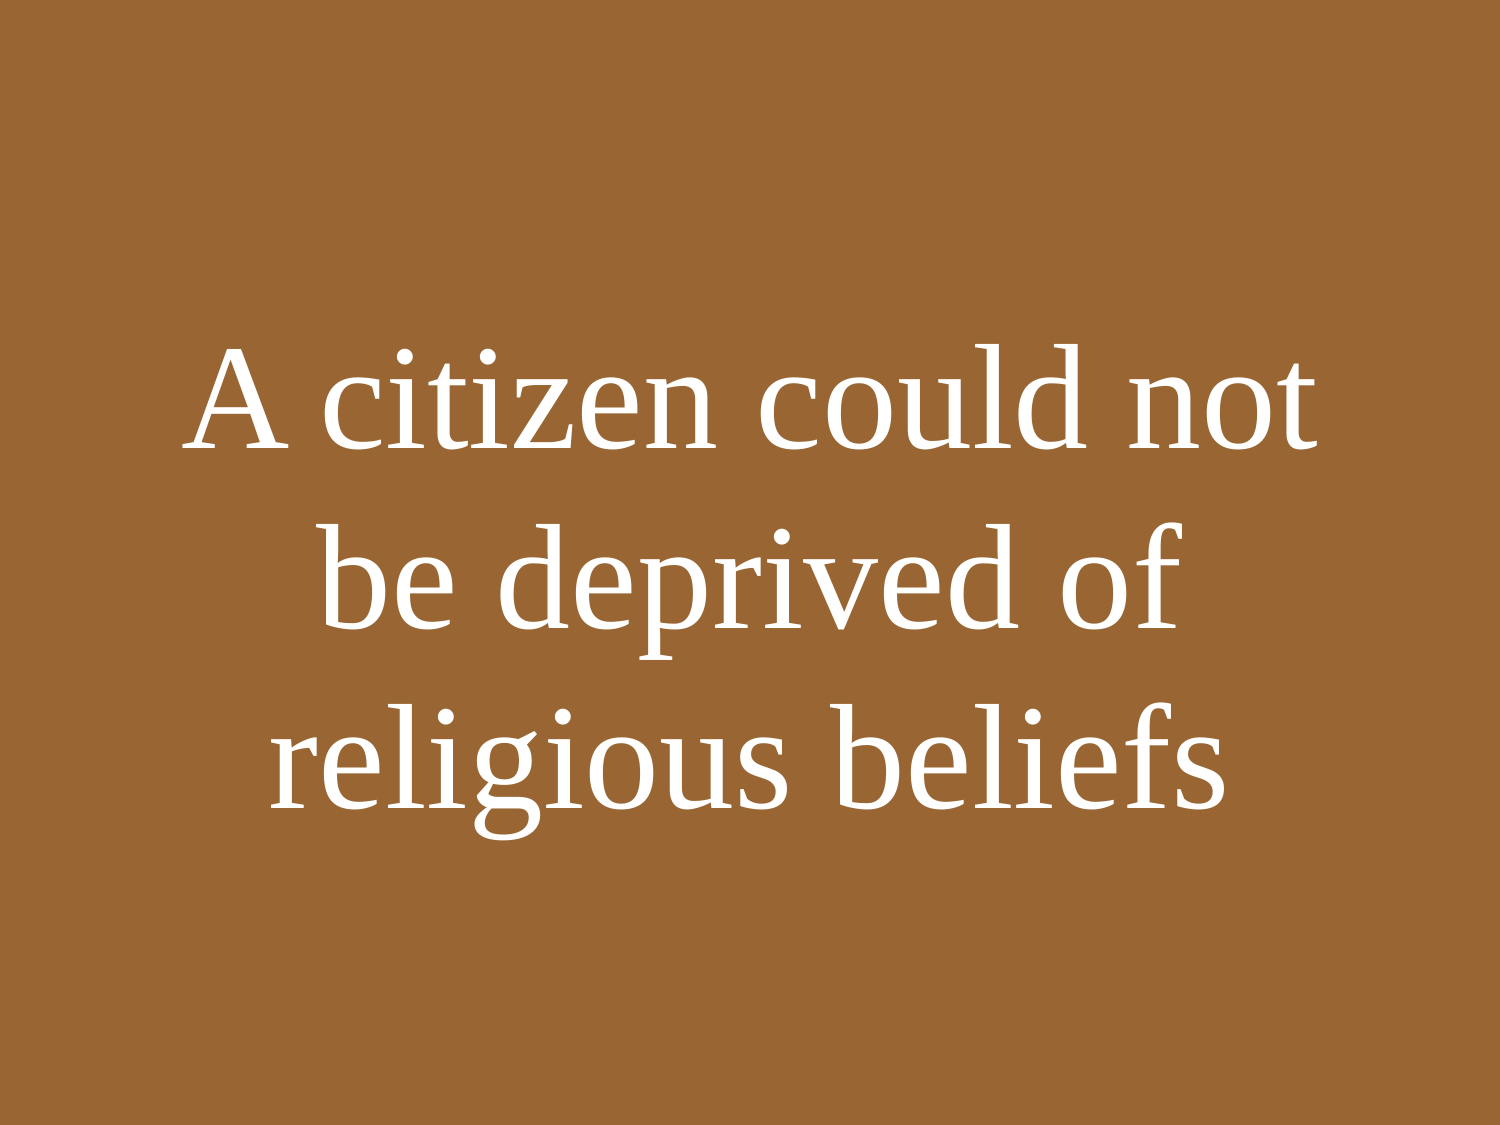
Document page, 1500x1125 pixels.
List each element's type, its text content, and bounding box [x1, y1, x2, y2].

title A citizen could not be deprived of religious beliefs [137, 87, 1363, 1051]
